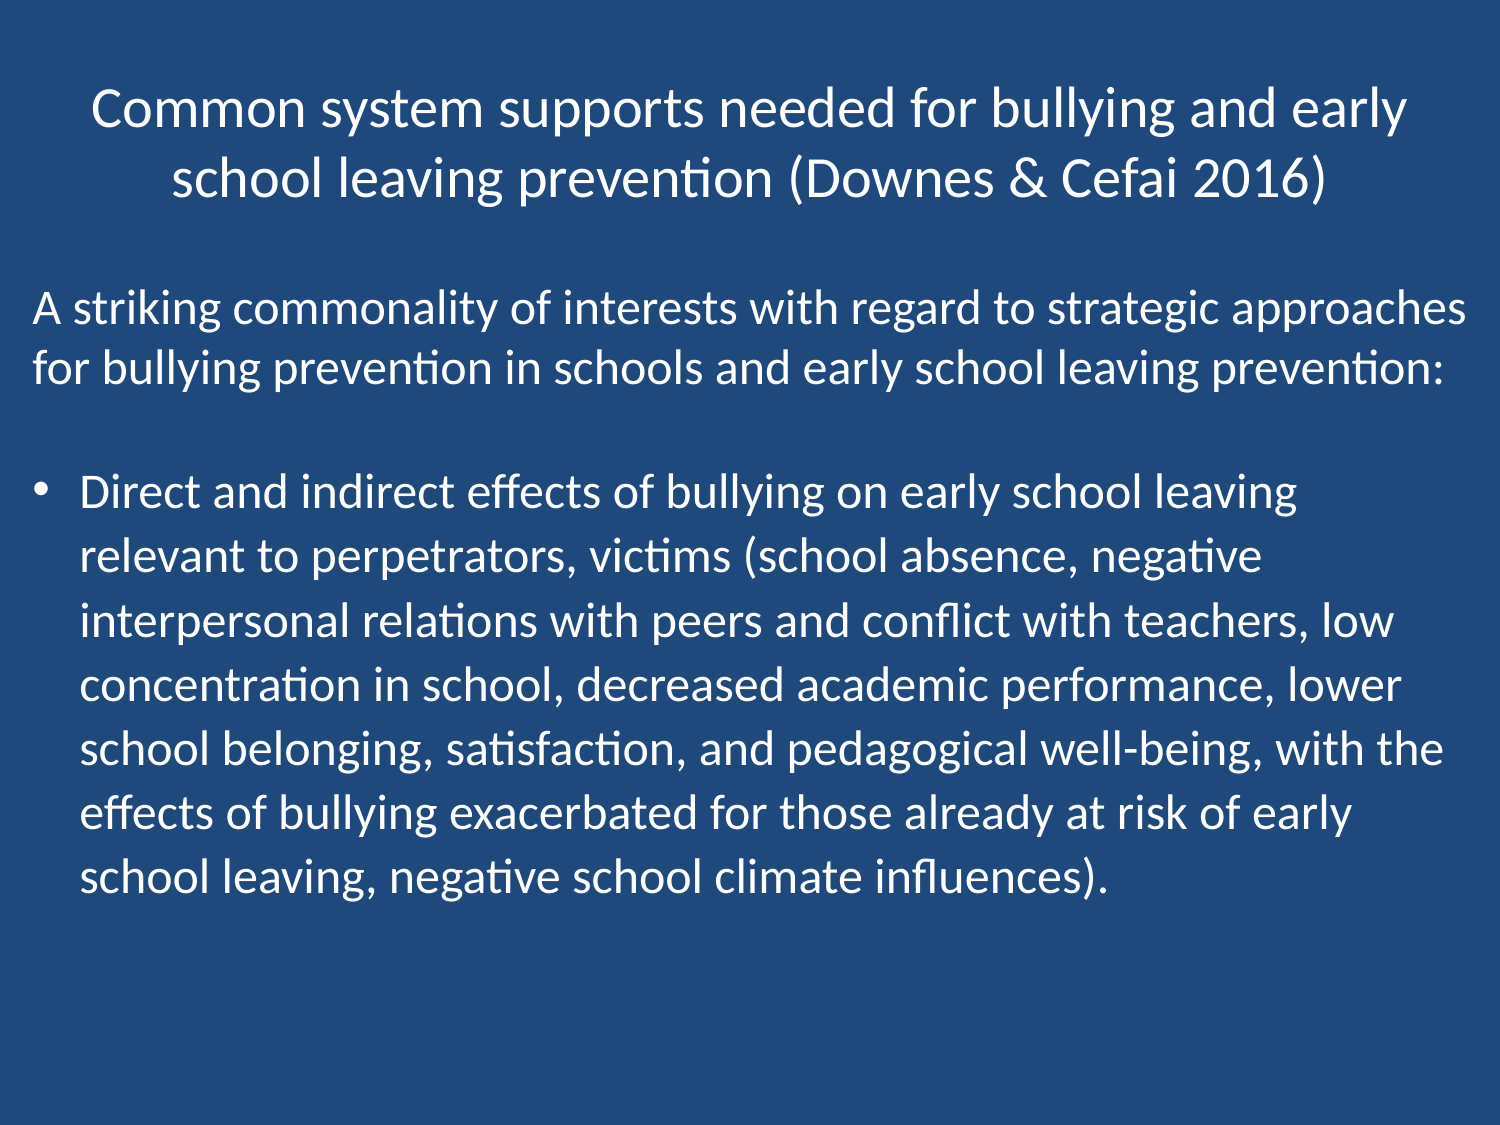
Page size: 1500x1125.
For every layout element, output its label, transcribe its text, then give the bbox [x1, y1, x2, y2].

title Common system supports needed for bullying and early school leaving prevention (Downes & Cefai 2016) [75, 45, 1425, 233]
text_box A striking commonality of interests with regard to strategic approaches for bullying prevention in schools and early school leaving prevention: Direct and indirect effects of bullying on early school leaving relevant to perpetrators, victims (school absence, negative interpersonal relations with peers and conflict with teachers, low concentration in school, decreased academic performance, lower school belonging, satisfaction, and pedagogical well-being, with the effects of bullying exacerbated for those already at risk of early school leaving, negative school climate influences). [17, 267, 1483, 1038]
